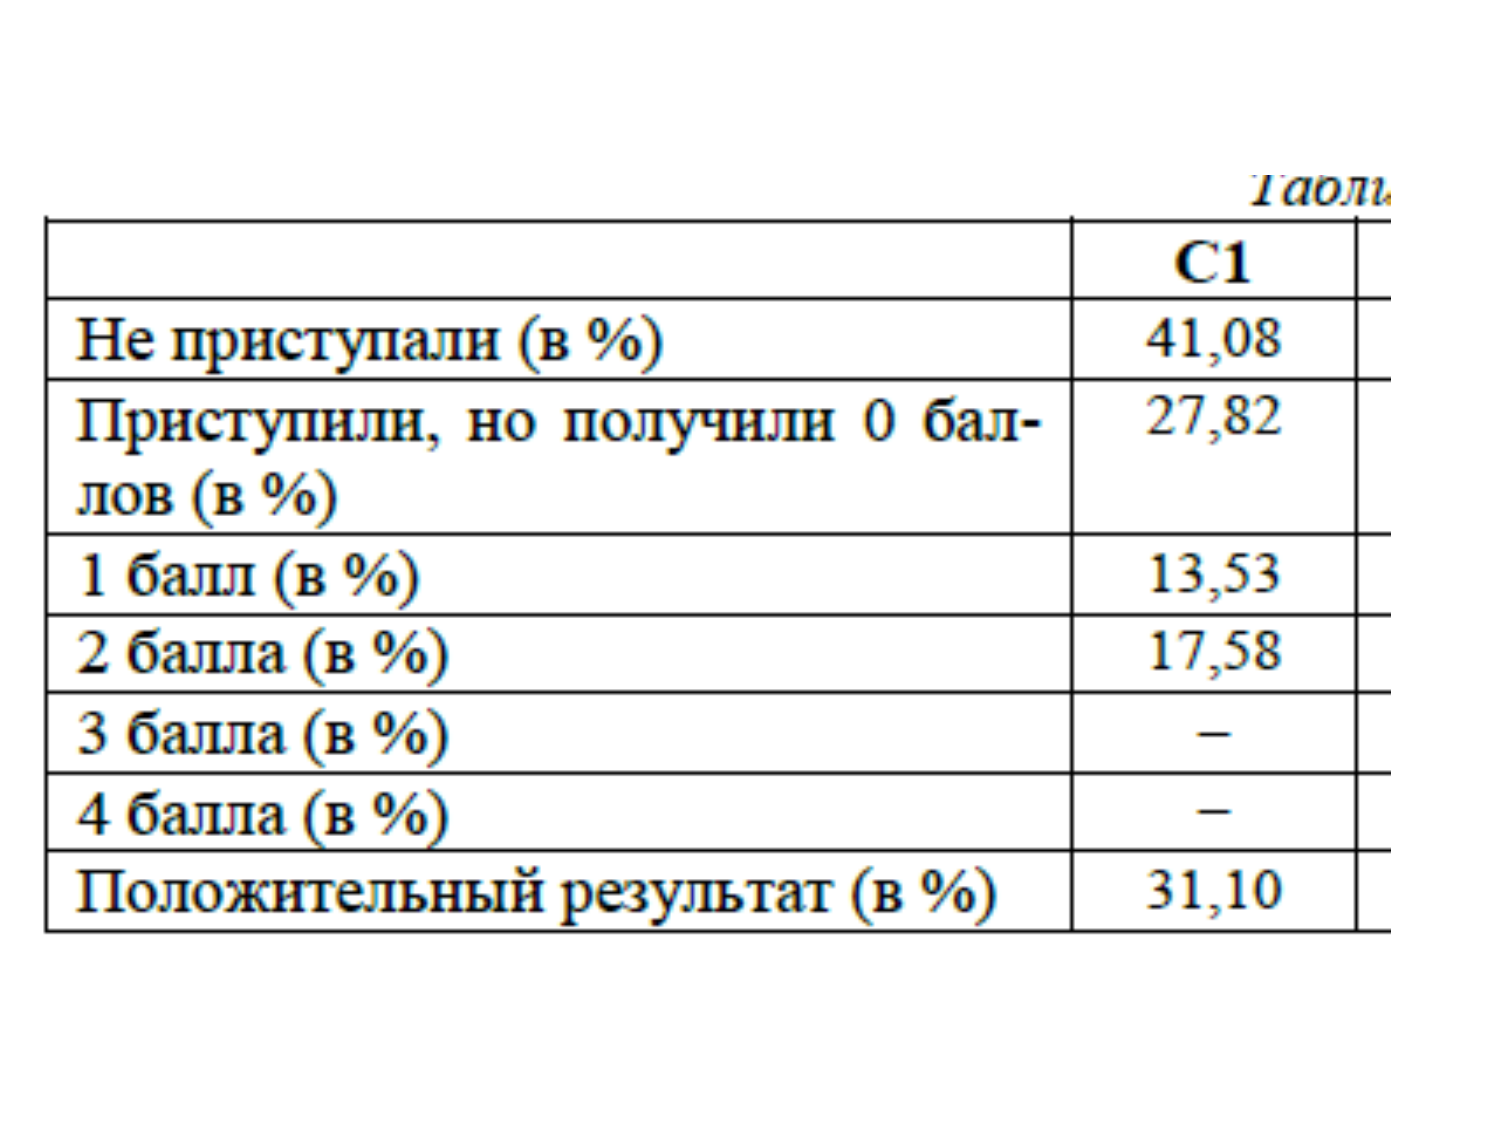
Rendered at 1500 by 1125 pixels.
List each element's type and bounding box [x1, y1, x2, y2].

list [0, 175, 1391, 973]
